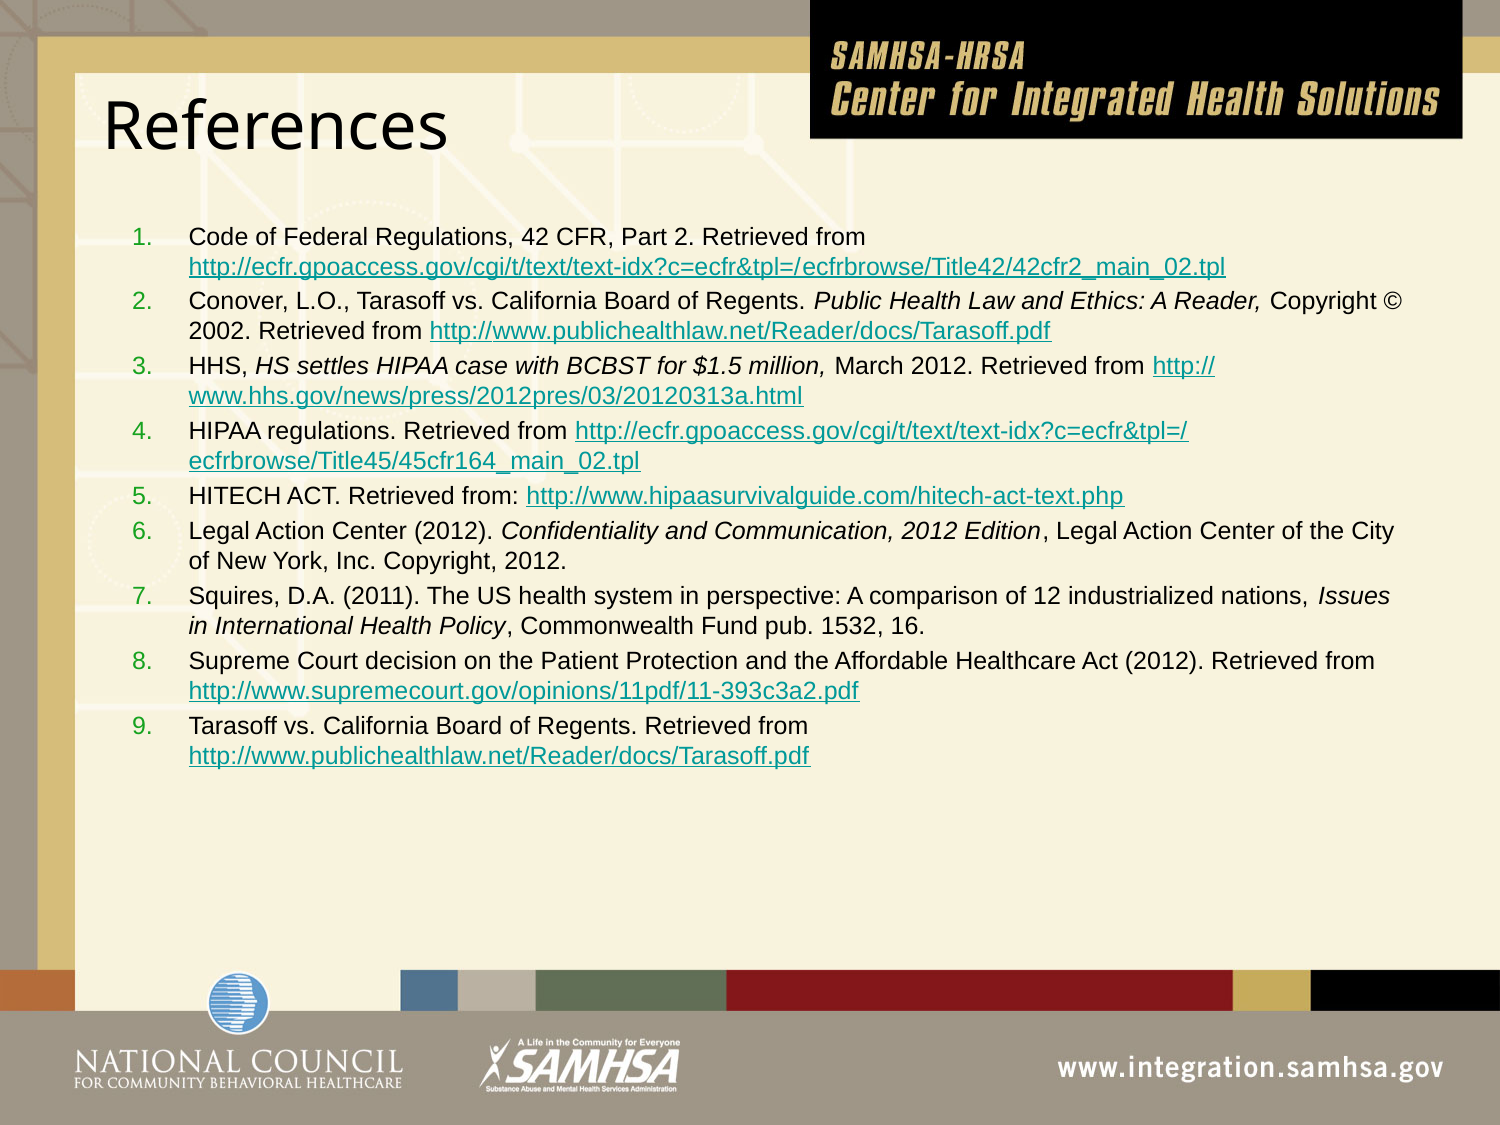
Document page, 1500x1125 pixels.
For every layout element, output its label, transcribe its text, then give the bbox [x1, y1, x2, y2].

list Code of Federal Regulations, 42 CFR, Part 2. Retrieved from http://ecfr.gpoaccess.gov/cgi/t/text/text-idx?c=ecfr&tpl=/ecfrbrowse/Title42/42cfr2_main_02.tpl Conover, L.O., Tarasoff vs. California Board of Regents. Public Health Law and Ethics: A Reader, Copyright © 2002. Retrieved from http://www.publichealthlaw.net/Reader/docs/Tarasoff.pdf HHS, HS settles HIPAA case with BCBST for $1.5 million, March 2012. Retrieved from http://www.hhs.gov/news/press/2012pres/03/20120313a.html HIPAA regulations. Retrieved from http://ecfr.gpoaccess.gov/cgi/t/text/text-idx?c=ecfr&tpl=/ecfrbrowse/Title45/45cfr164_main_02.tpl HITECH ACT. Retrieved from: http://www.hipaasurvivalguide.com/hitech-act-text.php Legal Action Center (2012). Confidentiality and Communication, 2012 Edition, Legal Action Center of the City of New York, Inc. Copyright, 2012. Squires, D.A. (2011). The US health system in perspective: A comparison of 12 industrialized nations, Issues in International Health Policy, Commonwealth Fund pub. 1532, 16. Supreme Court decision on the Patient Protection and the Affordable Healthcare Act (2012). Retrieved from http://www.supremecourt.gov/opinions/11pdf/11-393c3a2.pdf Tarasoff vs. California Board of Regents. Retrieved from http://www.publichealthlaw.net/Reader/docs/Tarasoff.pdf [117, 212, 1425, 1000]
picture [0, 0, 1500, 1125]
title References [87, 75, 1363, 175]
